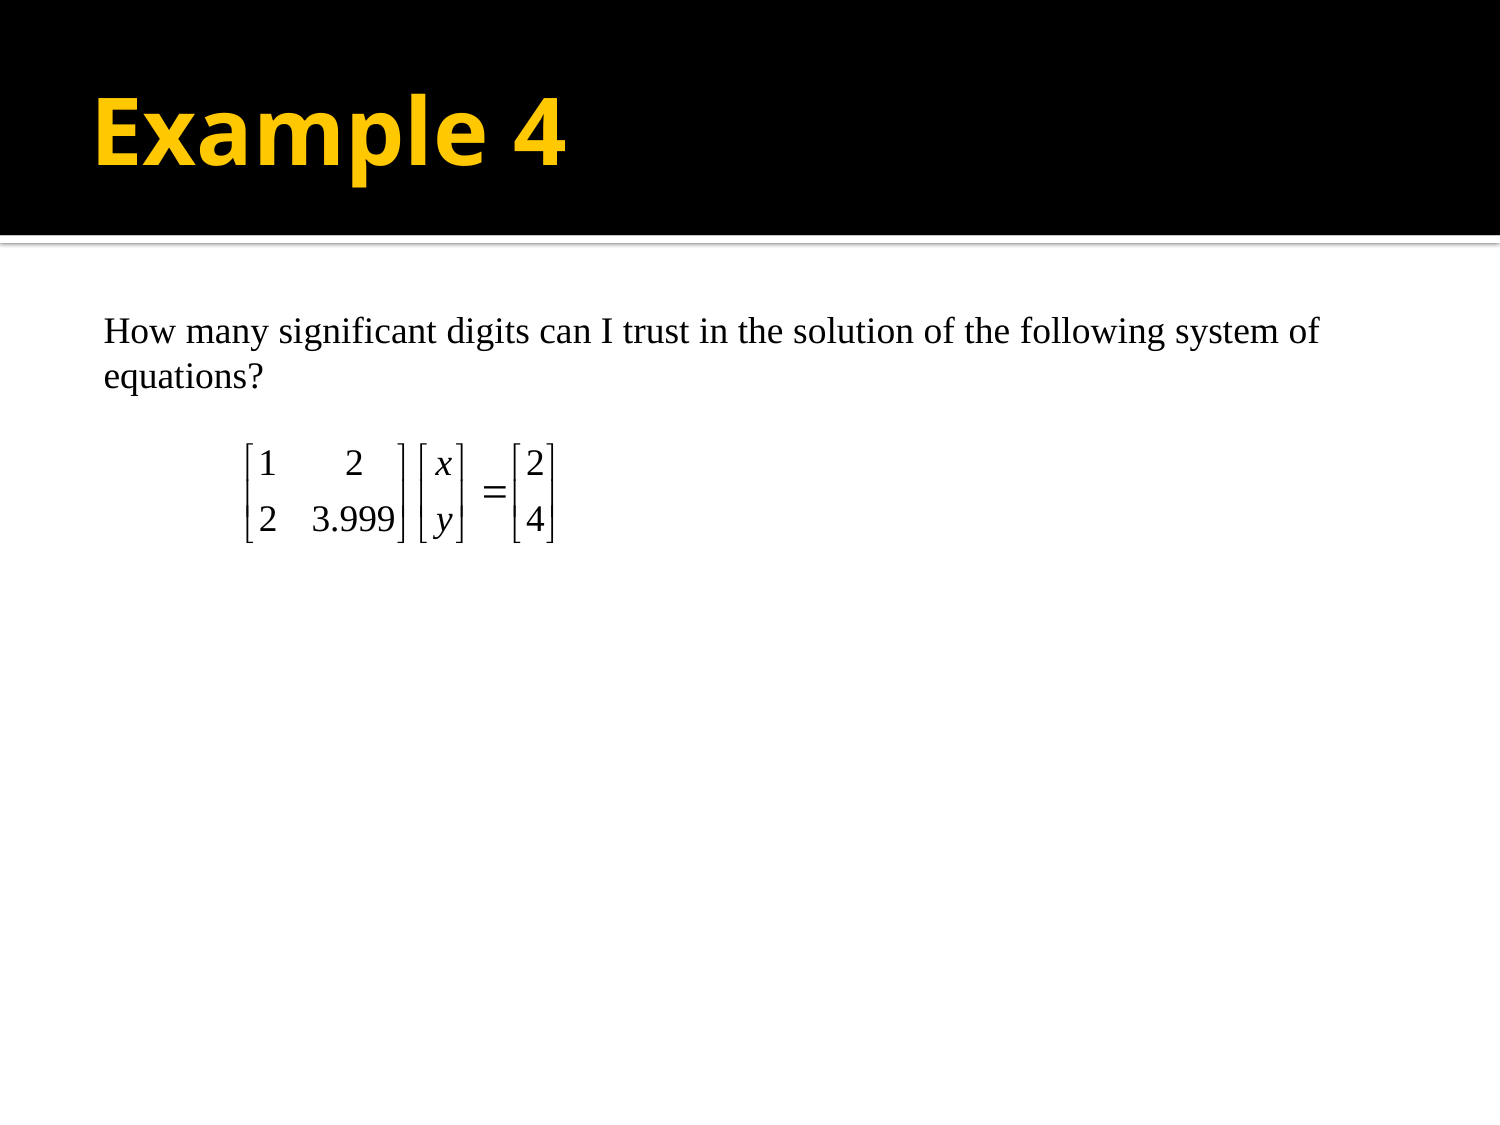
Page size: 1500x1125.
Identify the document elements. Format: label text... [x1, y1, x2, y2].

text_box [237, 437, 568, 550]
title Example 4 [75, 25, 1425, 231]
list How many significant digits can I trust in the solution of the following system of equations? [75, 291, 1425, 1050]
